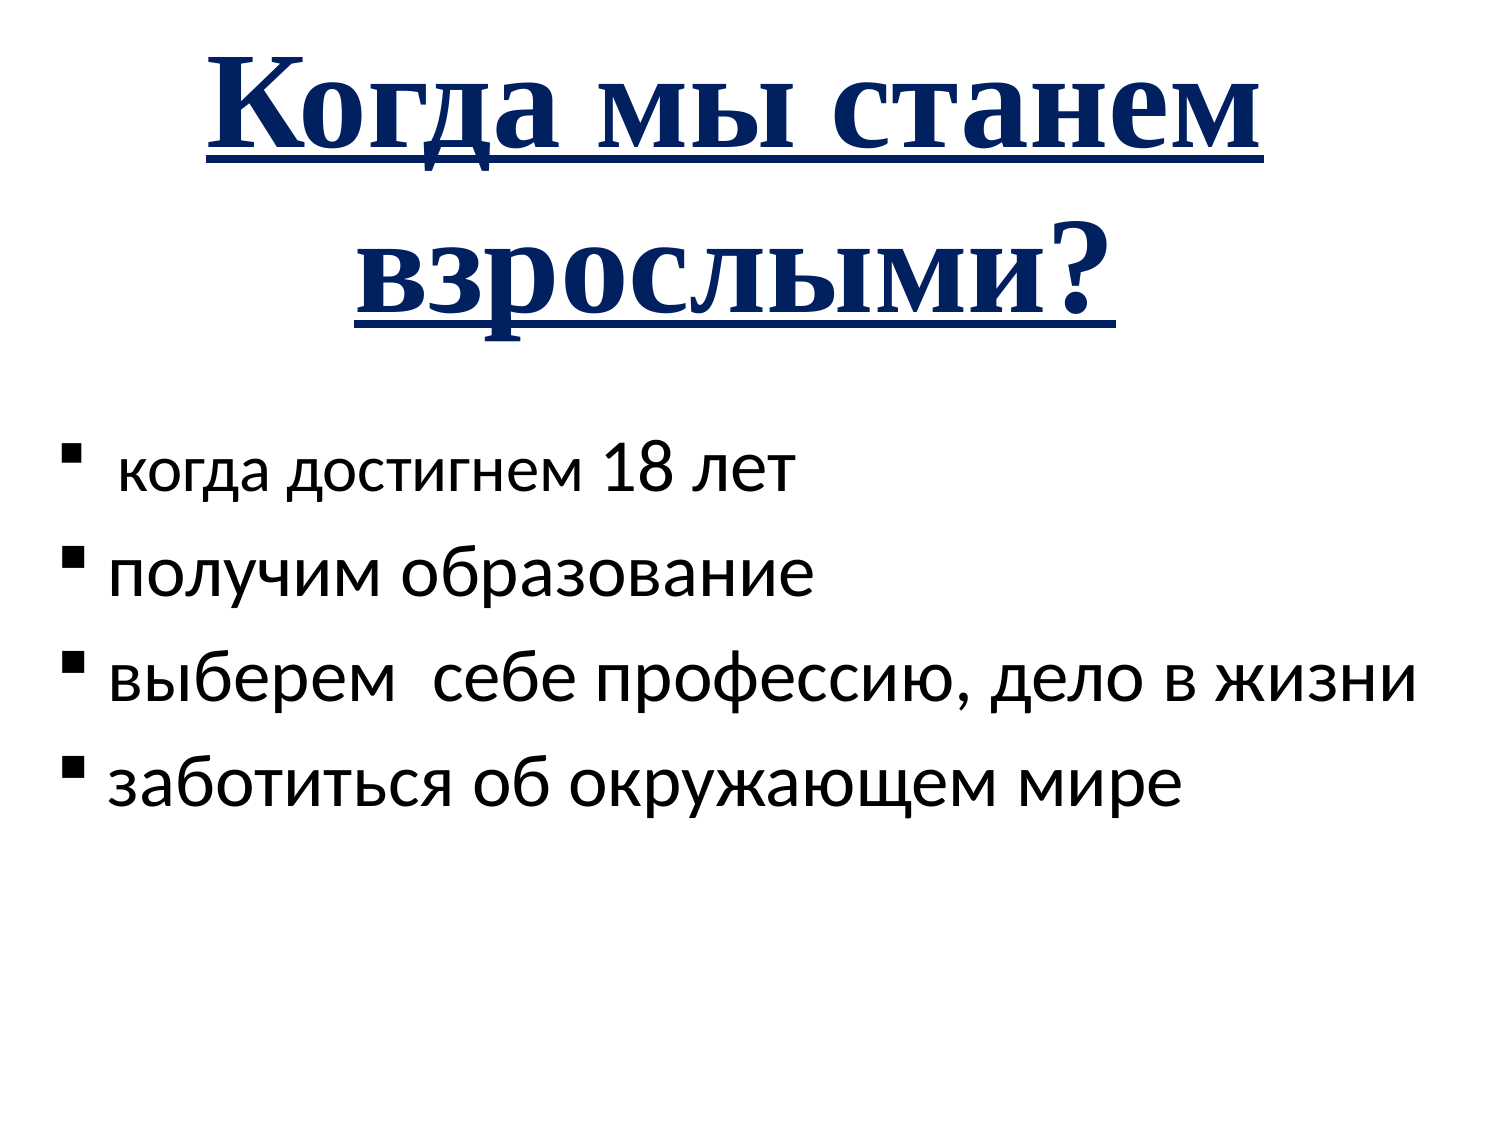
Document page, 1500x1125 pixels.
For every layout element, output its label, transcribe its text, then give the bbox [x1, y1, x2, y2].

title Когда мы станем взрослыми? [0, 0, 1471, 350]
subtitle когда достигнем 18 лет получим образование выберем себе профессию, дело в жизни заботиться об окружающем мире [41, 408, 1471, 925]
